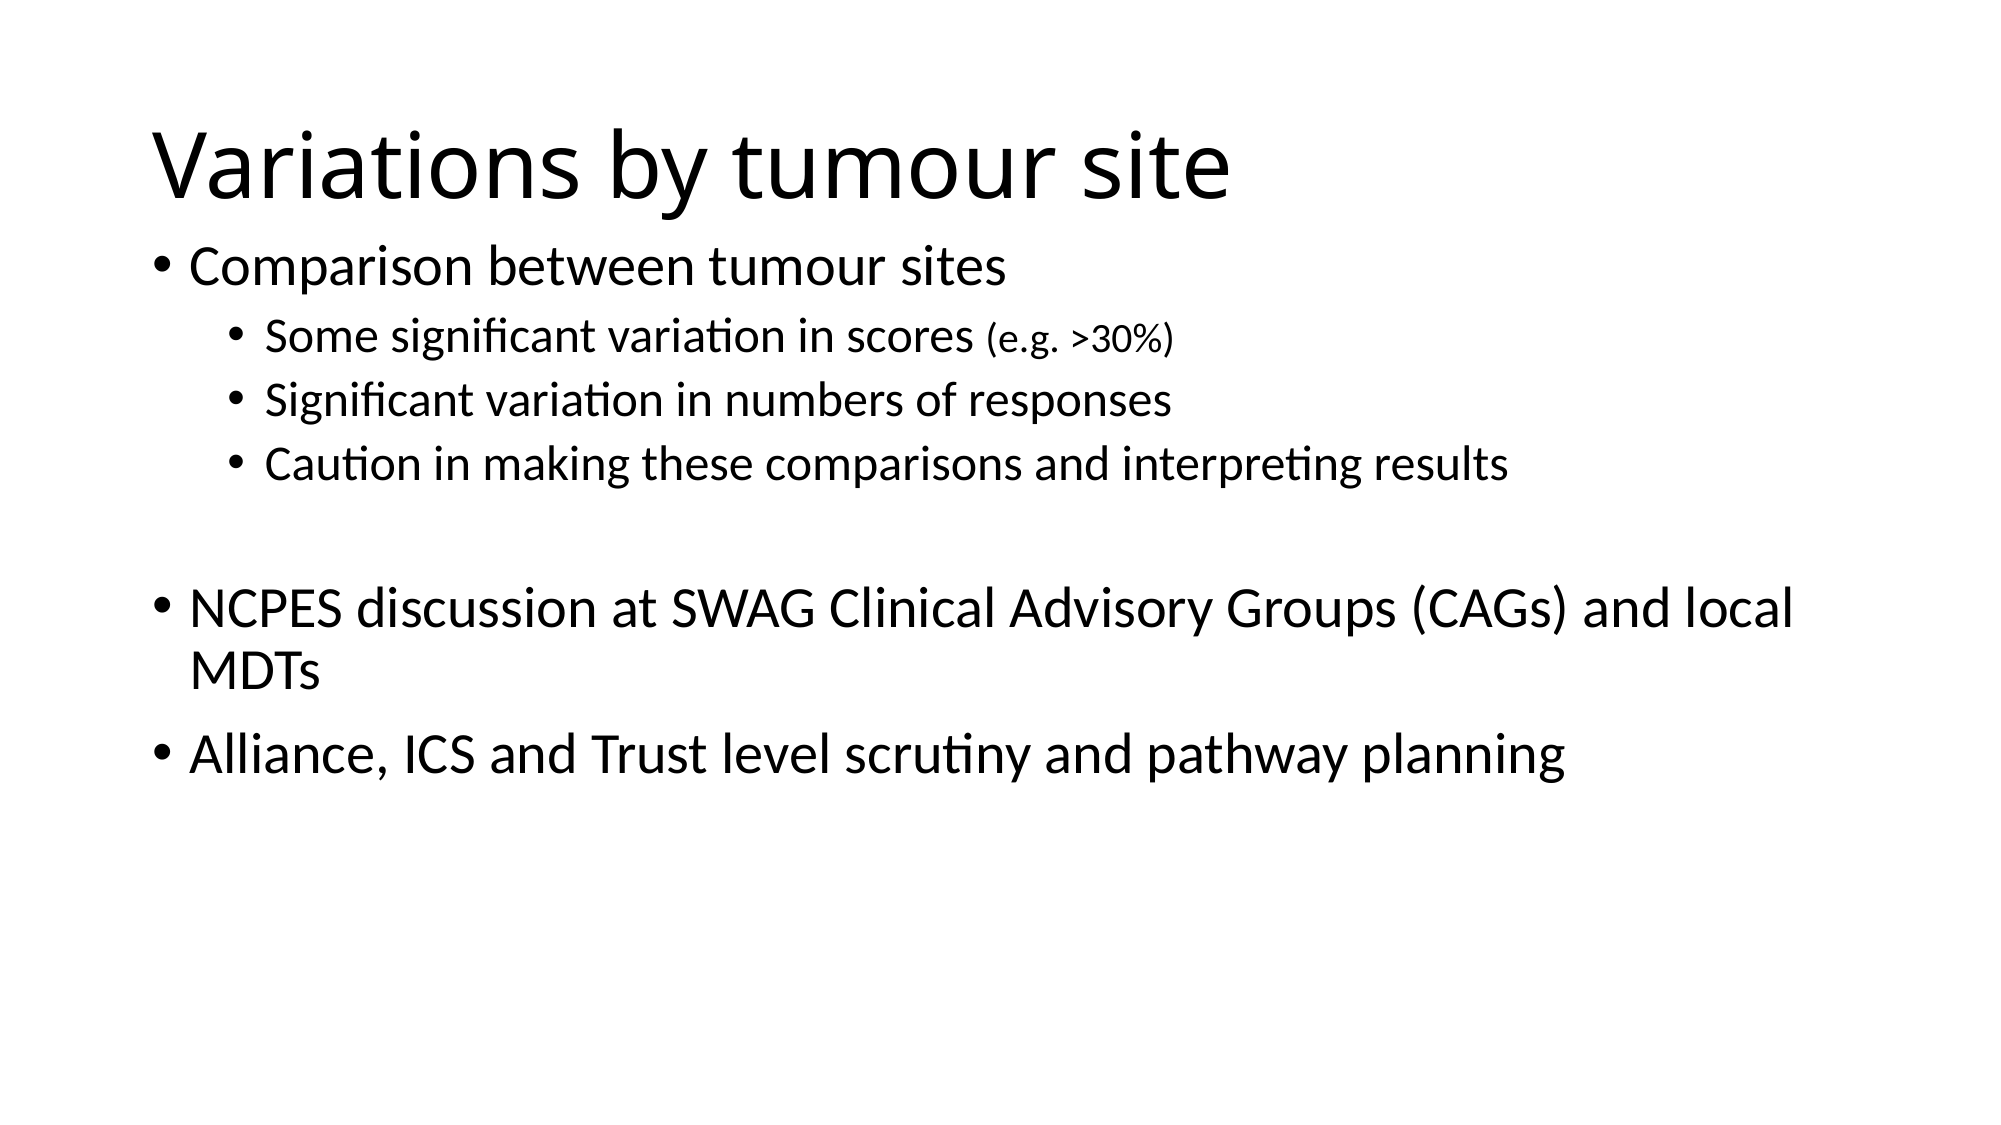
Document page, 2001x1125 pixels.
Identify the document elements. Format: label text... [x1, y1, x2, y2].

list Comparison between tumour sites Some significant variation in scores (e.g. >30%) Significant variation in numbers of responses Caution in making these comparisons and interpreting results NCPES discussion at SWAG Clinical Advisory Groups (CAGs) and local MDTs Alliance, ICS and Trust level scrutiny and pathway planning [137, 228, 1863, 1014]
title Variations by tumour site [137, 59, 1863, 228]
